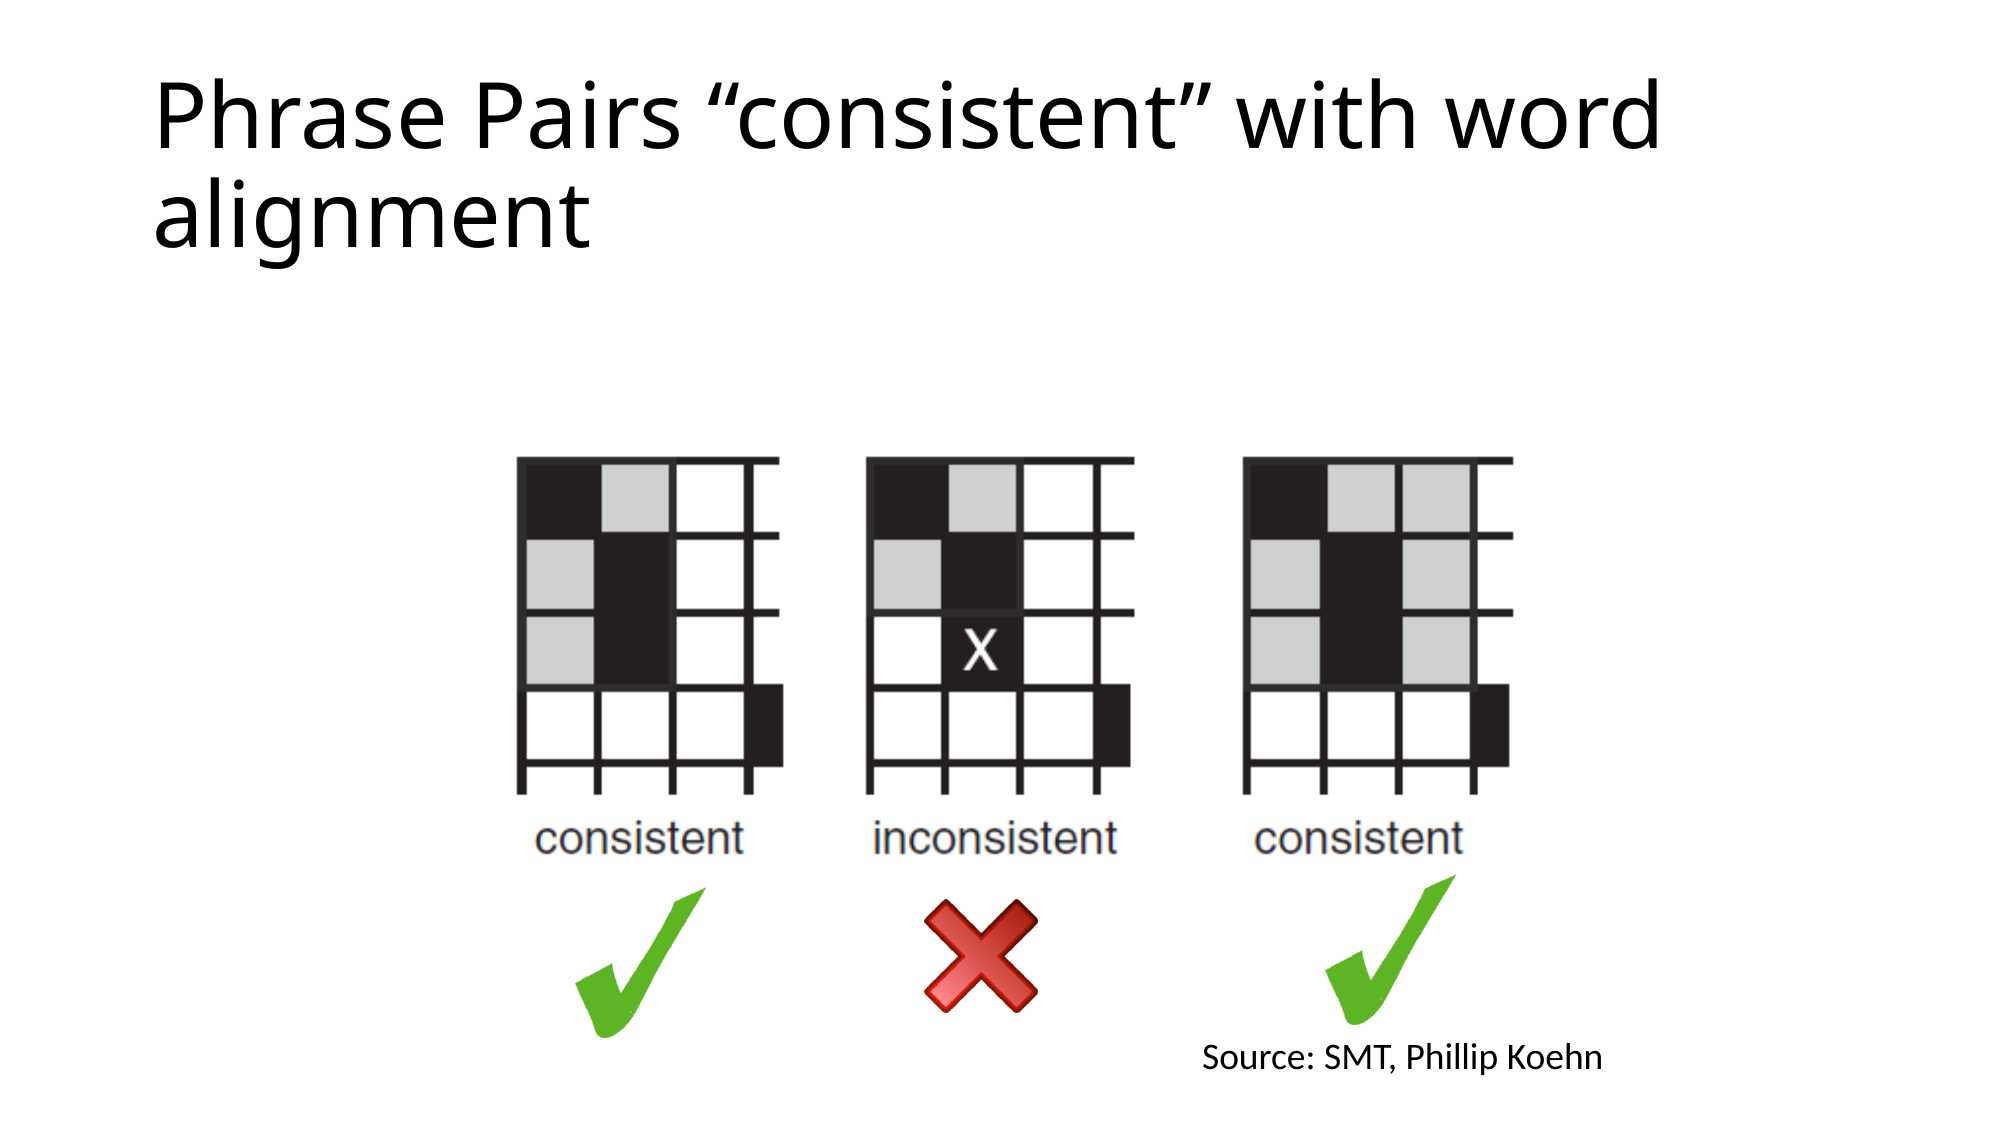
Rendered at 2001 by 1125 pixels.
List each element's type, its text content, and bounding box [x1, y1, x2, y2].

picture [1324, 874, 1456, 1025]
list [472, 404, 1563, 888]
title Phrase Pairs “consistent” with word alignment [137, 59, 1863, 278]
text_box Source: SMT, Phillip Koehn [1187, 1024, 1650, 1085]
picture [924, 899, 1038, 1013]
picture [574, 887, 706, 1038]
